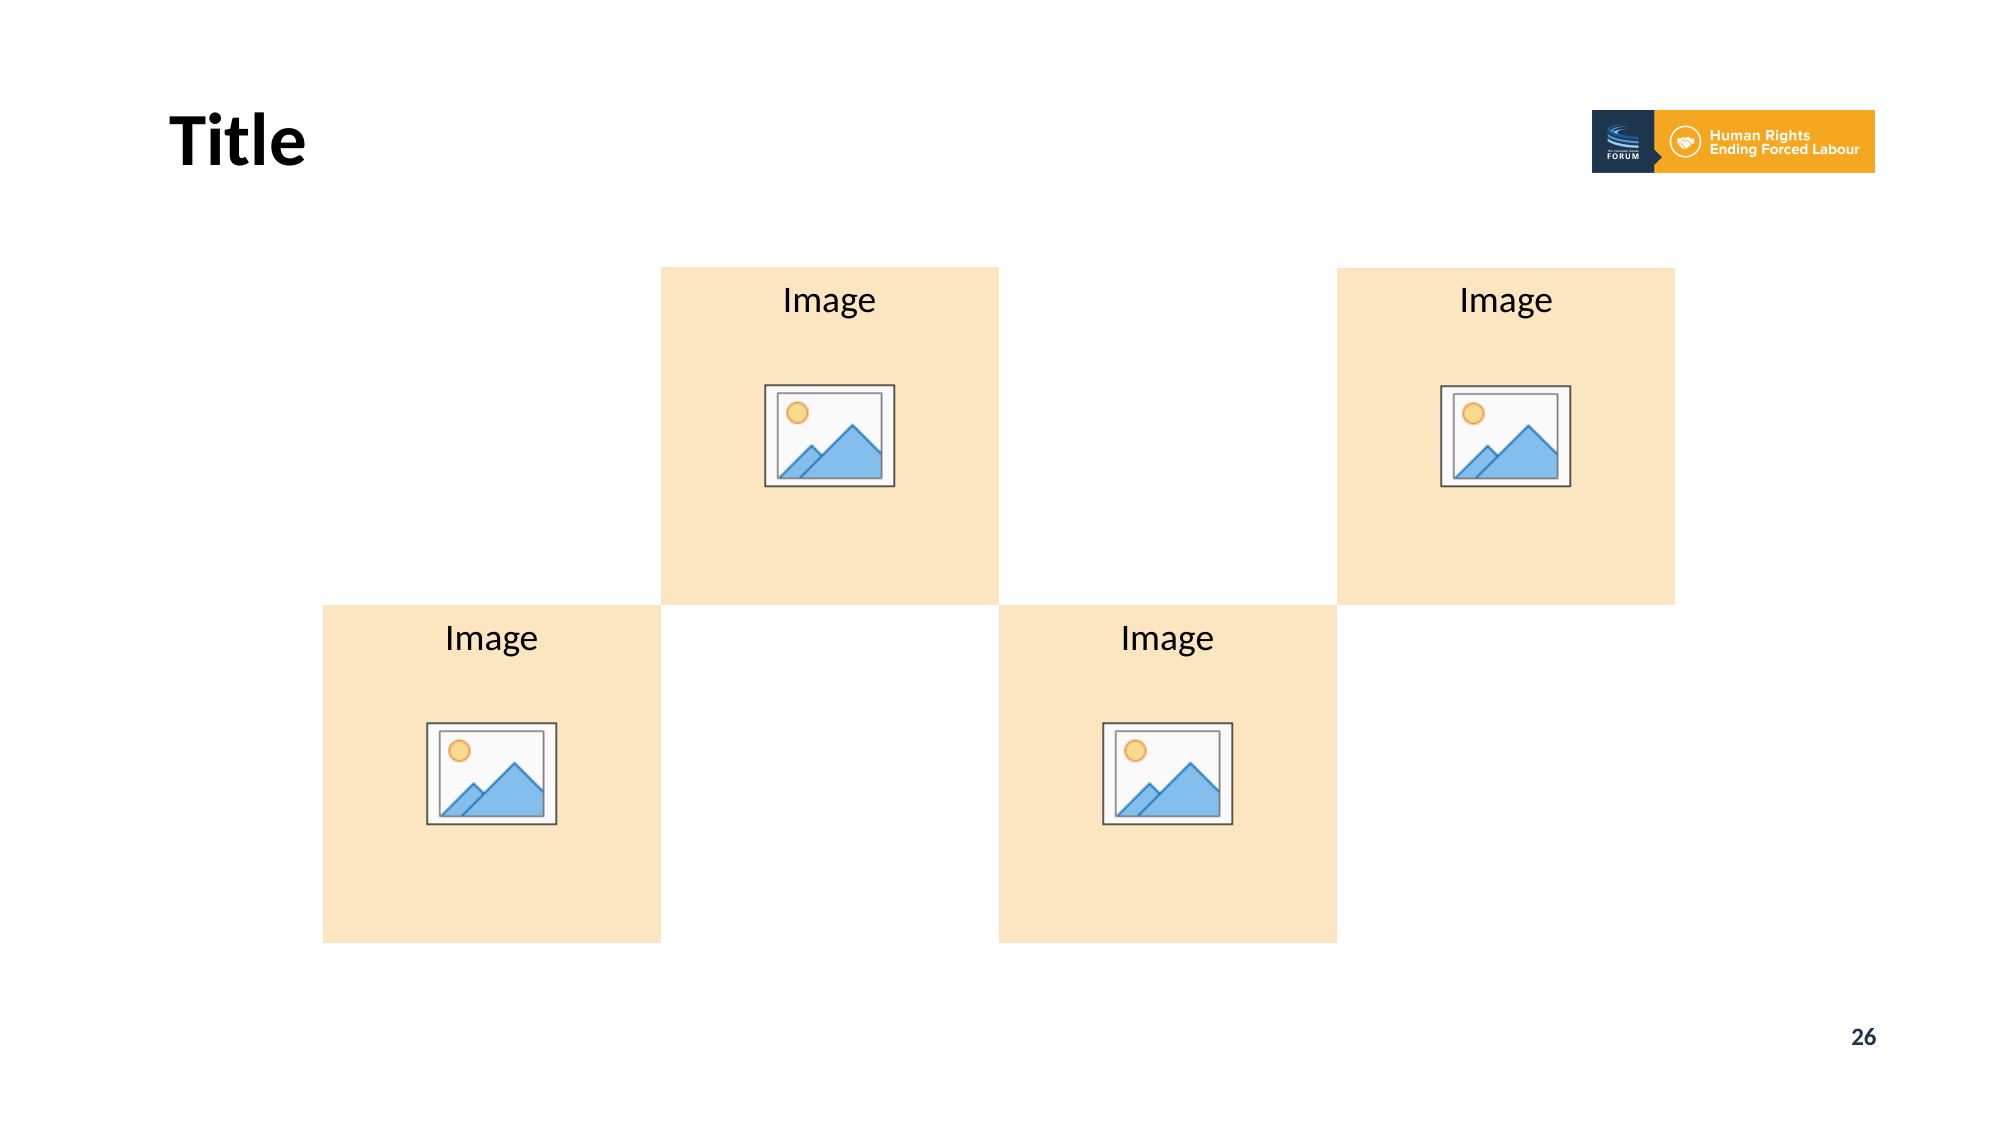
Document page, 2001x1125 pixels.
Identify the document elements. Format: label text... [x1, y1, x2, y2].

picture [322, 267, 1676, 944]
picture [1592, 110, 1875, 173]
text_box Title [154, 93, 1341, 190]
